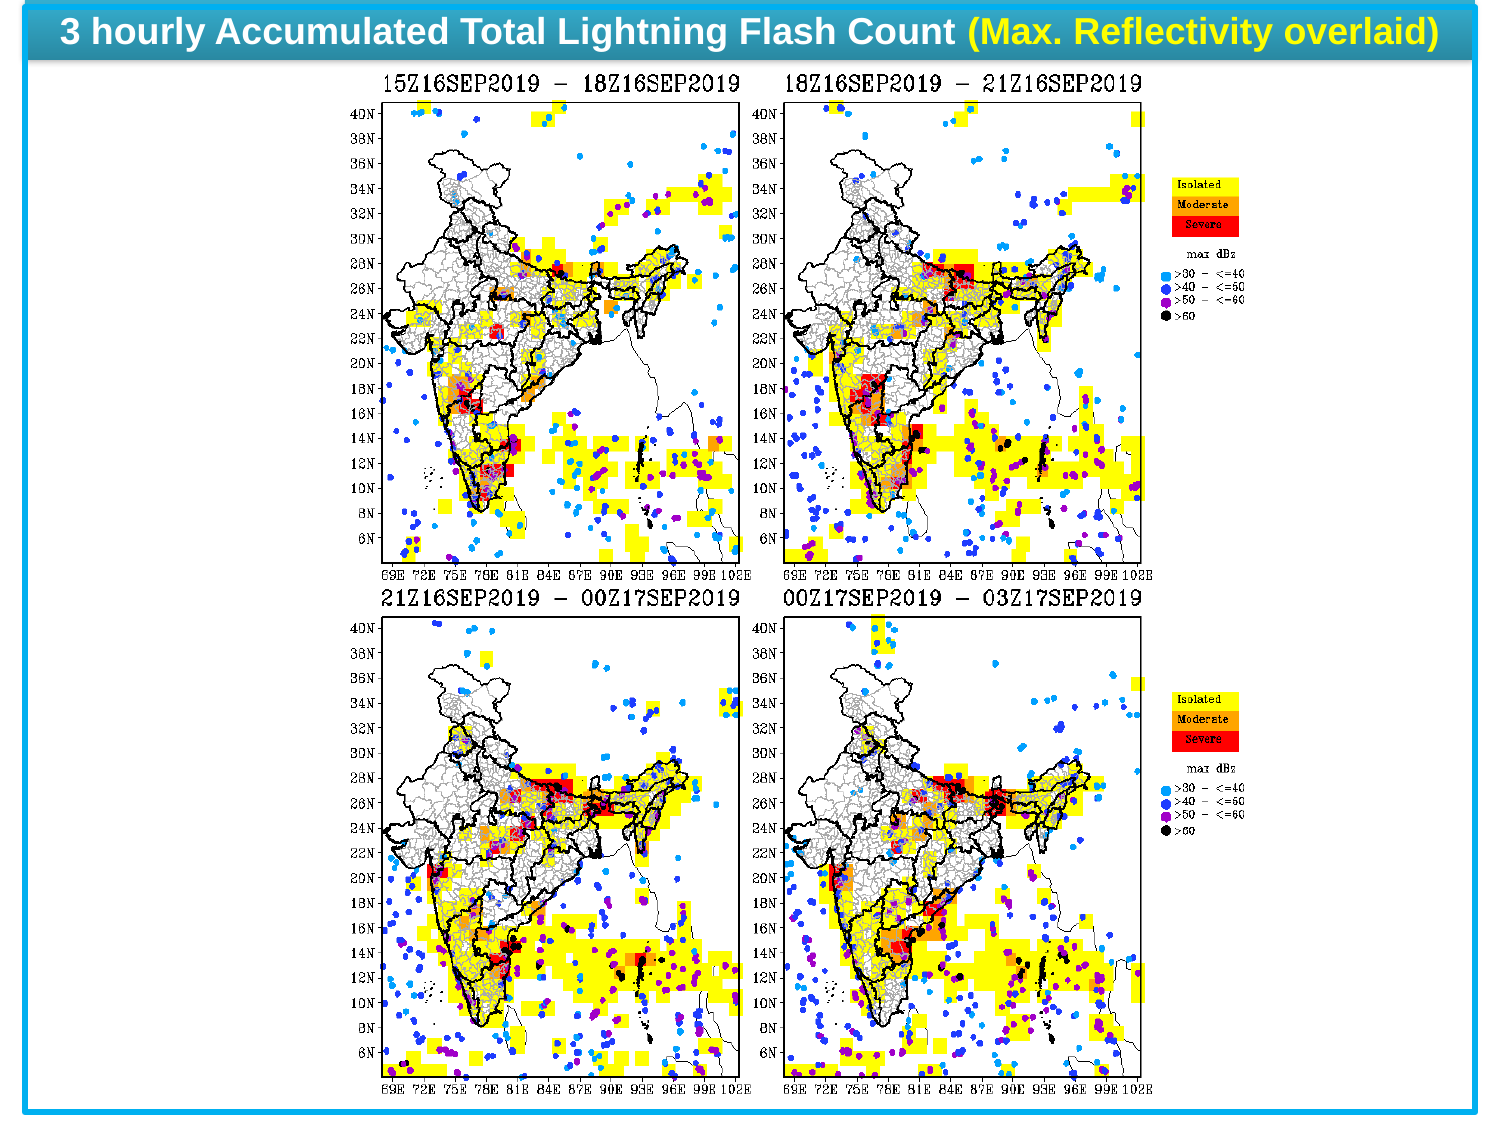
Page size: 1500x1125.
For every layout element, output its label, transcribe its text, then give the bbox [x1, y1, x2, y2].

text_box [23, 5, 1477, 1114]
text_box 3 hourly Accumulated Total Lightning Flash Count (Max. Reflectivity overlaid) [24, 0, 1475, 5]
picture [349, 74, 1244, 1094]
